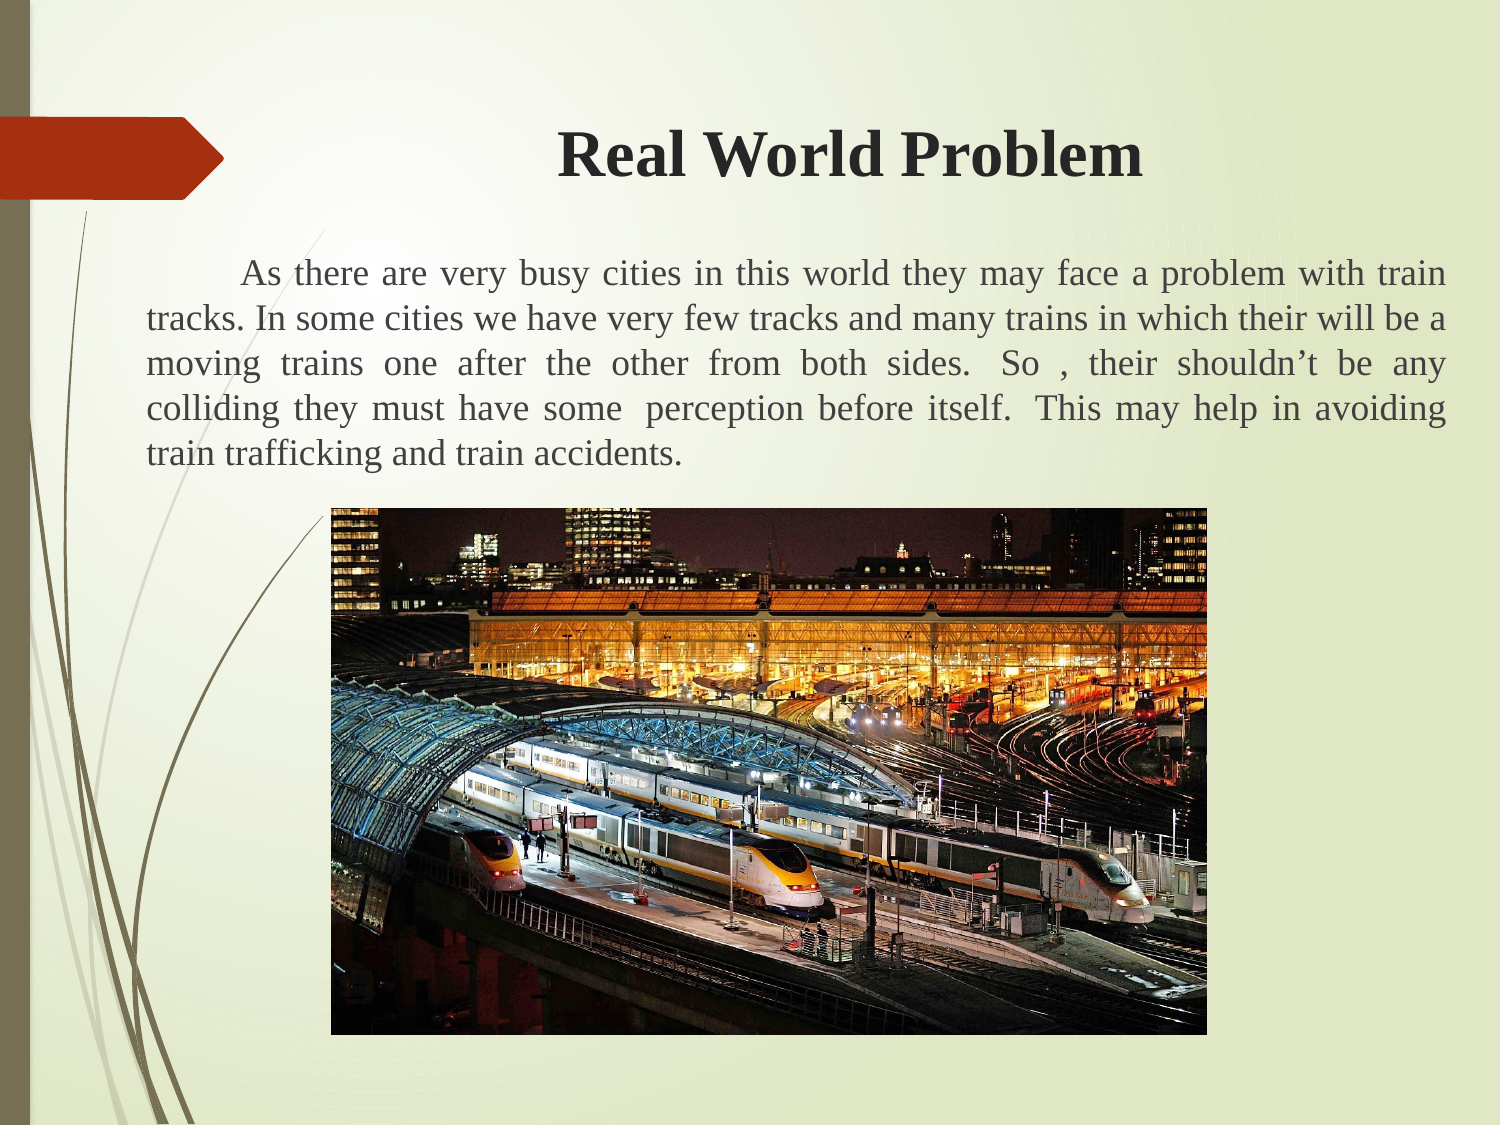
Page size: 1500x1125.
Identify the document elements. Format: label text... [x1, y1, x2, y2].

list As there are very busy cities in this world they may face a problem with train tracks. In some cities we have very few tracks and many trains in which their will be a moving trains one after the other from both sides. So , their shouldn’t be any colliding they must have some perception before itself. This may help in avoiding train trafficking and train accidents. [75, 174, 1464, 962]
picture [331, 508, 1207, 1035]
title Real World Problem [319, 102, 1400, 174]
